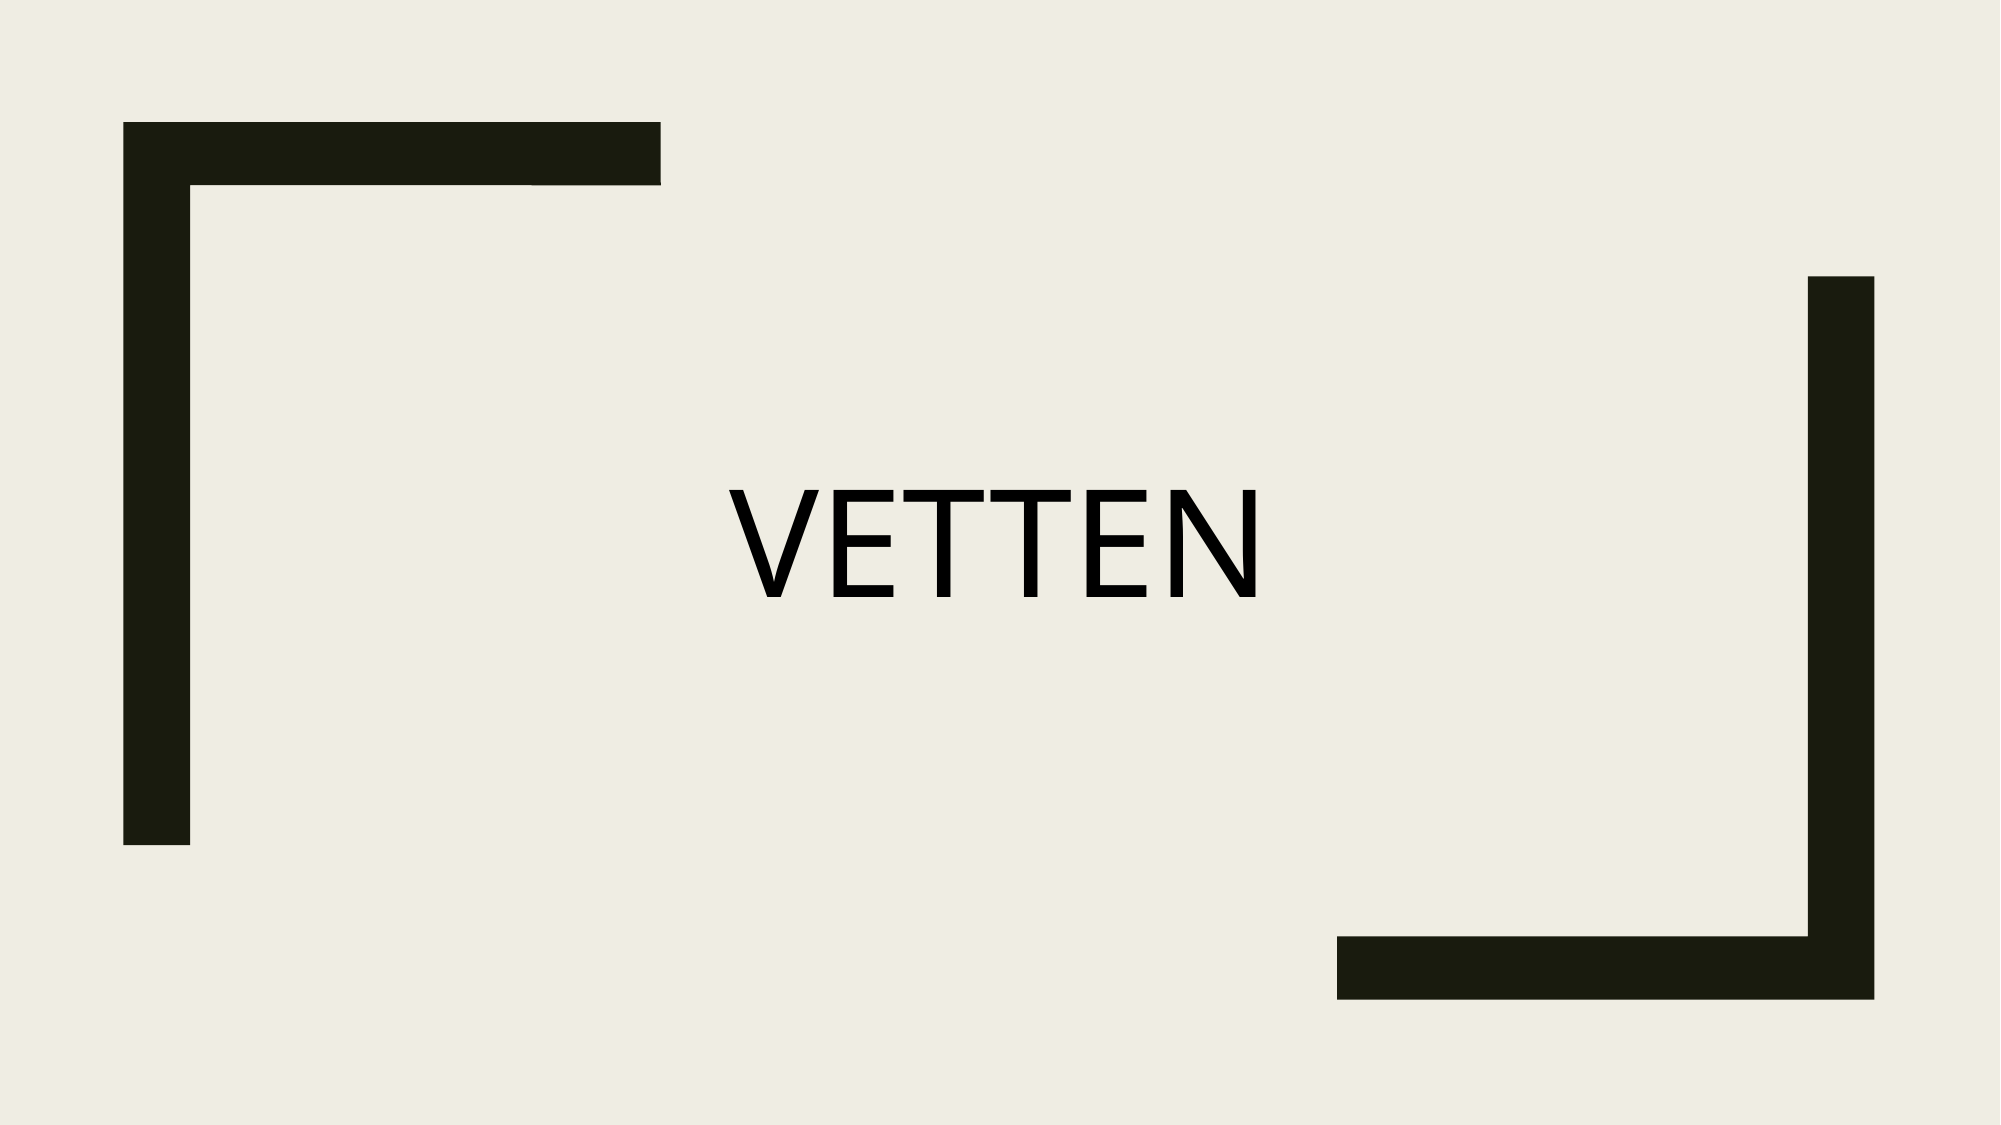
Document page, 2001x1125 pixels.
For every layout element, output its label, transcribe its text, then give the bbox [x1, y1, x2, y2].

title Vetten [314, 293, 1686, 638]
